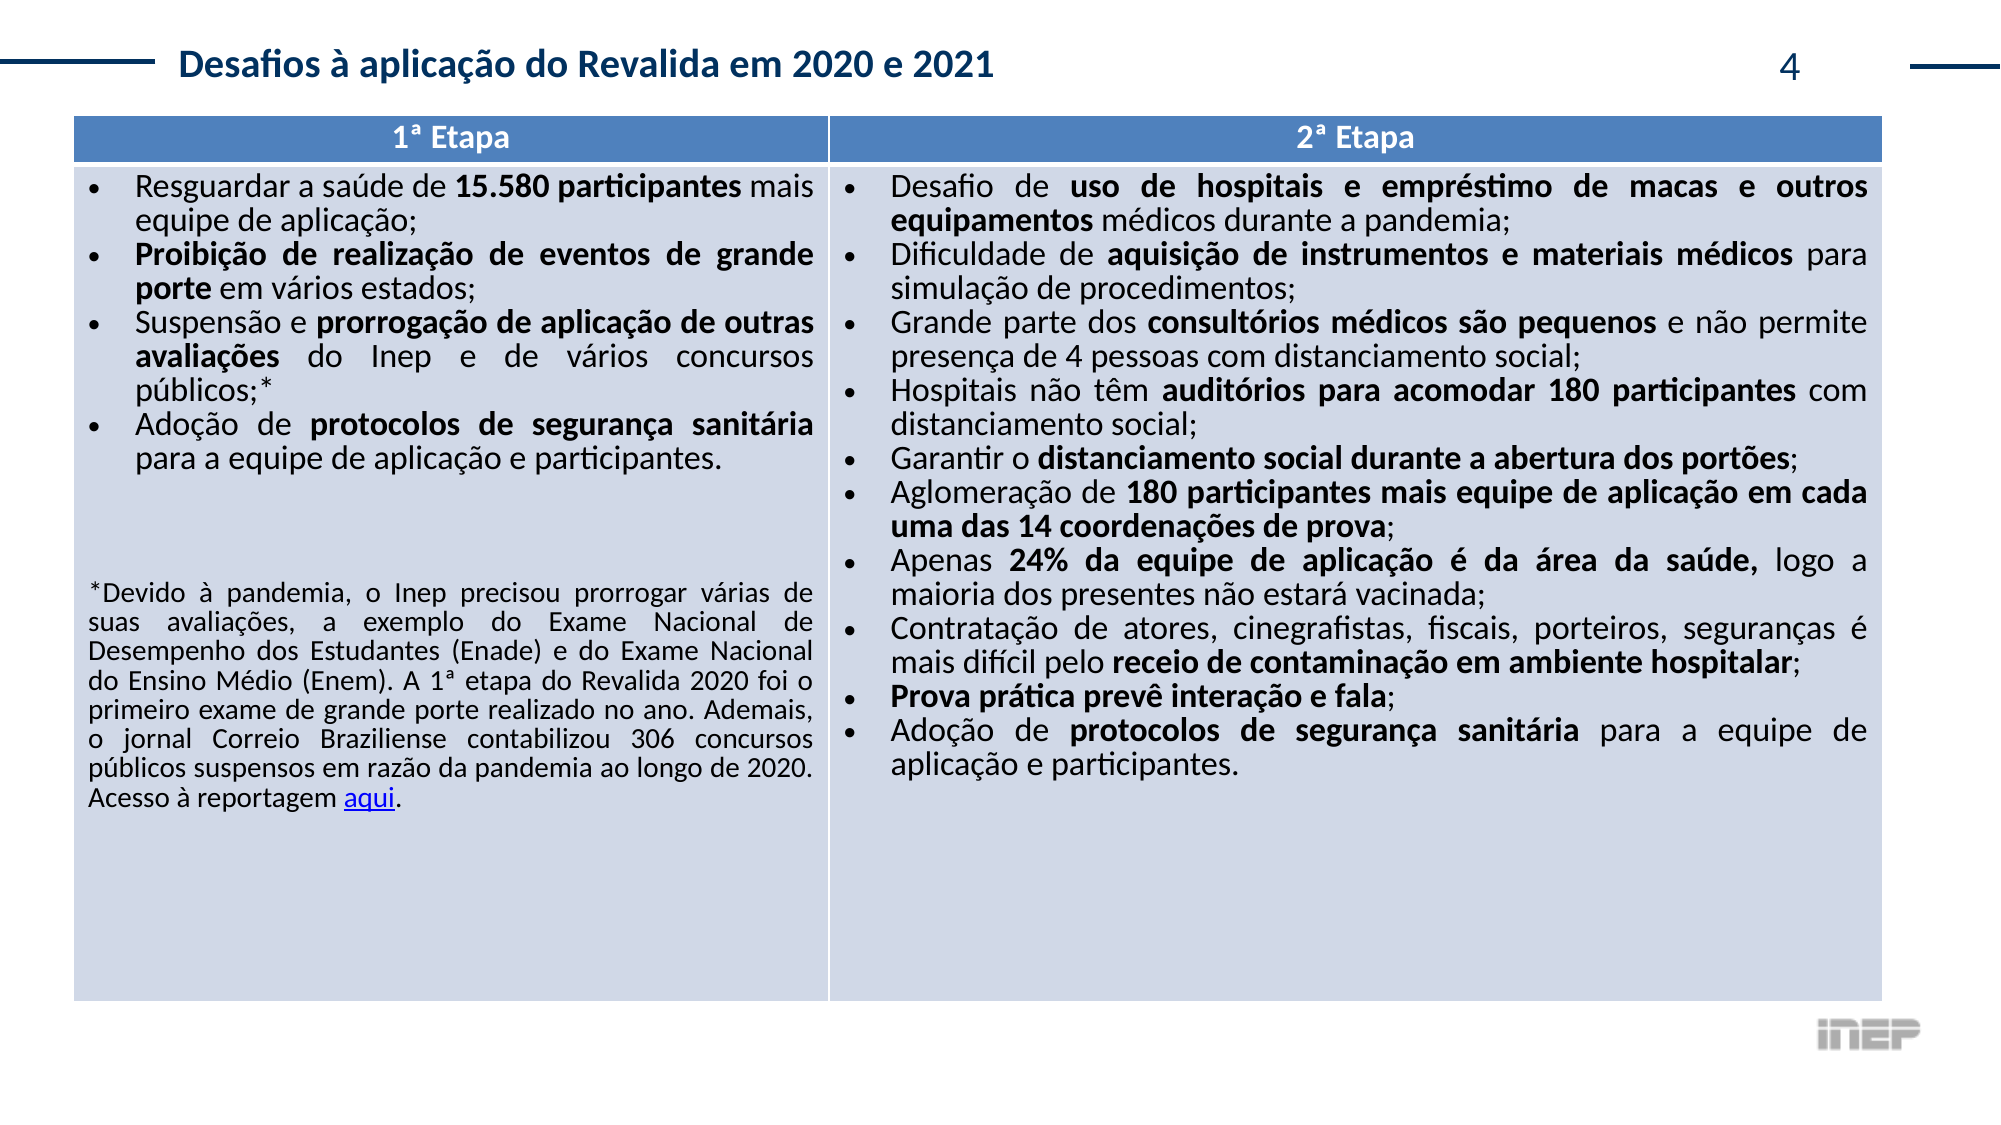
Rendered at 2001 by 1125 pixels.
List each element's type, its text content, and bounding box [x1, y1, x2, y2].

list Desafios à aplicação do Revalida em 2020 e 2021 [178, 28, 2000, 95]
picture [1789, 972, 1942, 1082]
table_header 1ª Etapa [74, 116, 828, 162]
table_header 2ª Etapa [830, 116, 1882, 162]
table_cell Resguardar a saúde de 15.580 participantes mais equipe de aplicação; Proibição de realização de eventos de grande porte em vários estados; Suspensão e prorrogação de aplicação de outras avaliações do Inep e de vários concursos públicos;* Adoção de protocolos de segurança sanitária para a equipe de aplicação e participantes. *Devido à pandemia, o Inep precisou prorrogar várias de suas avaliações, a exemplo do Exame Nacional de Desempenho dos Estudantes (Enade) e do Exame Nacional do Ensino Médio (Enem). A 1ª etapa do Revalida 2020 foi o primeiro exame de grande porte realizado no ano. Ademais, o jornal Correio Braziliense contabilizou 306 concursos públicos suspensos em razão da pandemia ao longo de 2020. Acesso à reportagem aqui. [74, 167, 828, 1001]
table_cell Desafio de uso de hospitais e empréstimo de macas e outros equipamentos médicos durante a pandemia; Dificuldade de aquisição de instrumentos e materiais médicos para simulação de procedimentos; Grande parte dos consultórios médicos são pequenos e não permite presença de 4 pessoas com distanciamento social; Hospitais não têm auditórios para acomodar 180 participantes com distanciamento social; Garantir o distanciamento social durante a abertura dos portões; Aglomeração de 180 participantes mais equipe de aplicação em cada uma das 14 coordenações de prova; Apenas 24% da equipe de aplicação é da área da saúde, logo a maioria dos presentes não estará vacinada; Contratação de atores, cinegrafistas, fiscais, porteiros, seguranças é mais difícil pelo receio de contaminação em ambiente hospitalar; Prova prática prevê interação e fala; Adoção de protocolos de segurança sanitária para a equipe de aplicação e participantes. [830, 167, 1882, 1001]
